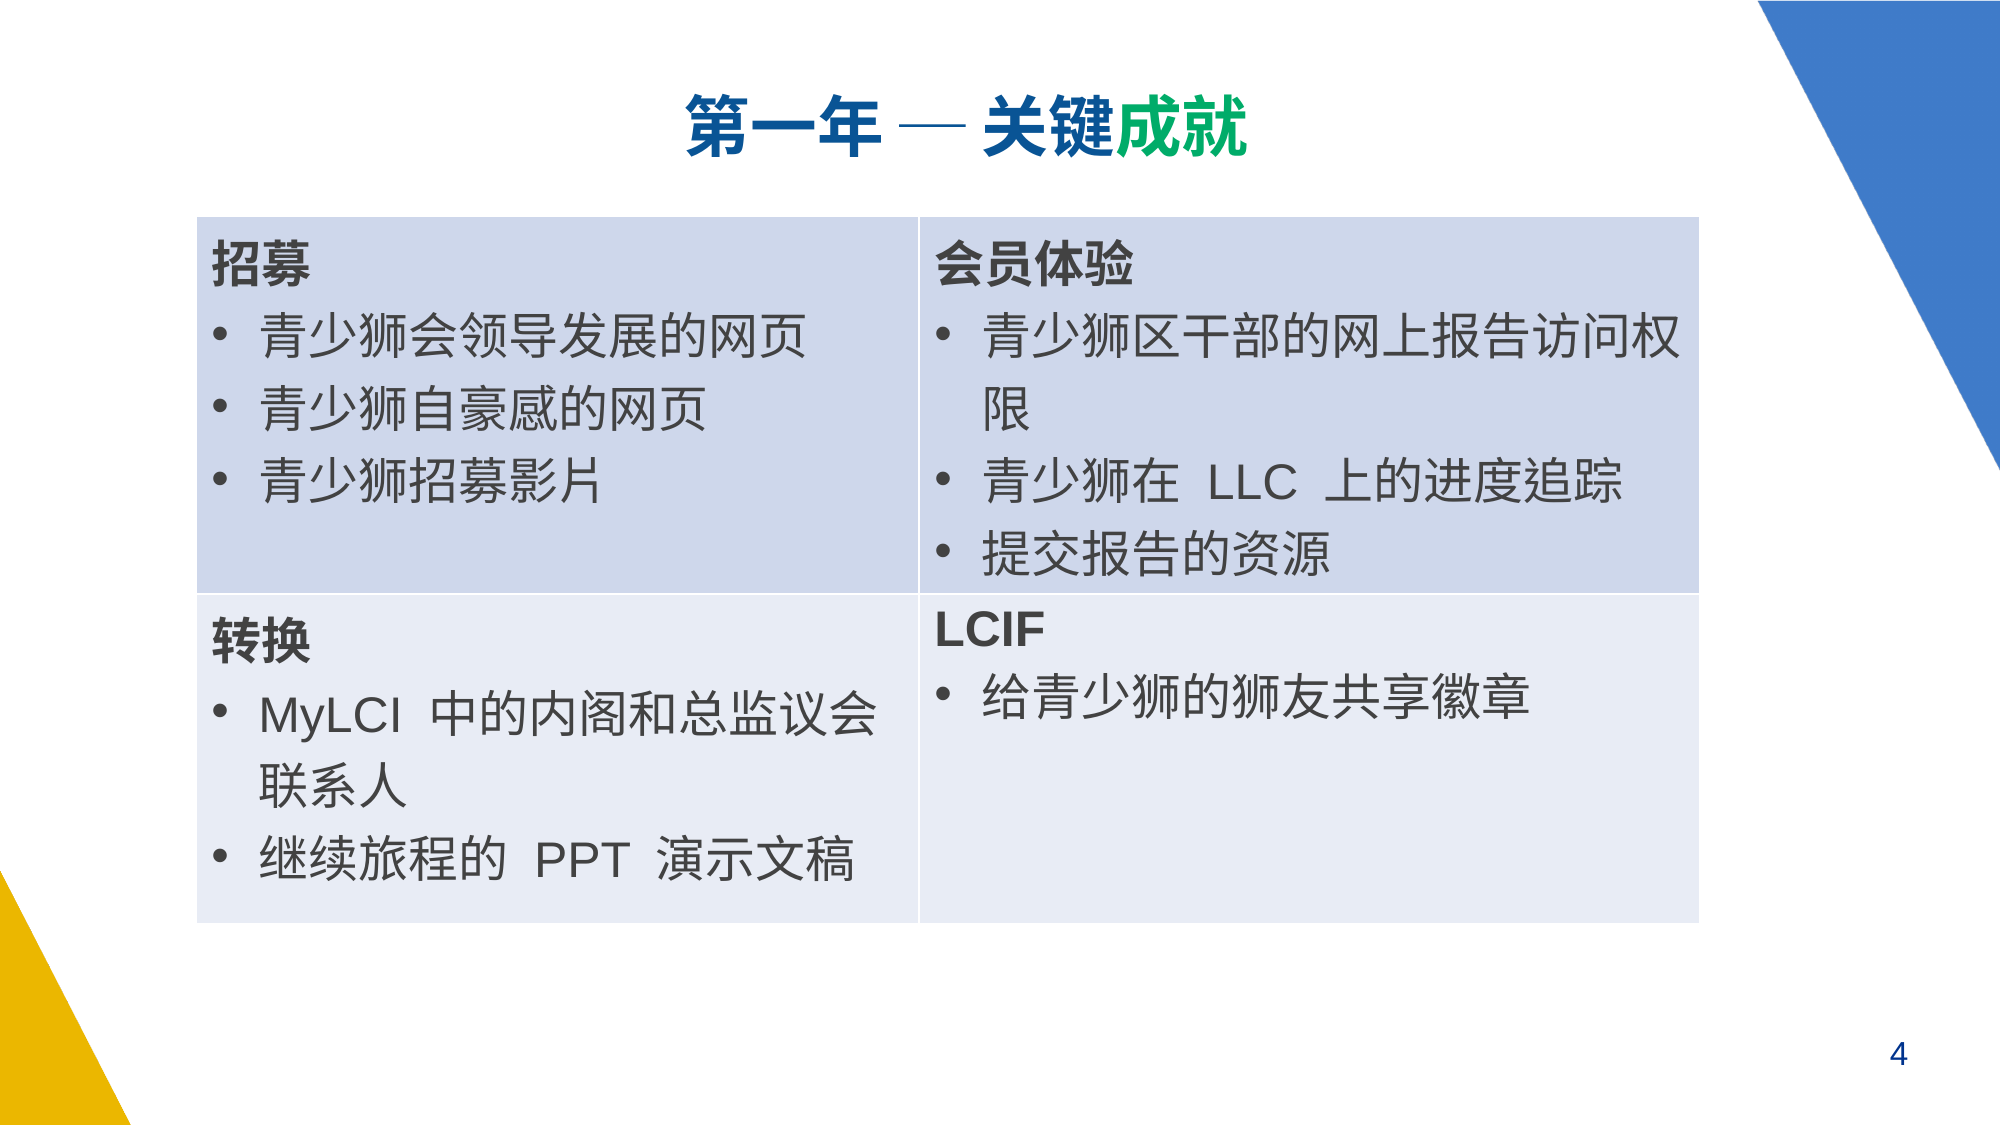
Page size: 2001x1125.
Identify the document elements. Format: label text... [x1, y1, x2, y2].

picture [1741, 0, 2000, 497]
table_header 会员体验 青少狮区干部的网上报告访问权限 青少狮在 LLC 上的进度追踪 提交报告的资源 [920, 217, 1699, 593]
picture [0, 854, 163, 1125]
text_box 第一年 ─ 关键成就 [207, 86, 1725, 175]
table_header 招募 青少狮会领导发展的网页 青少狮自豪感的网页 青少狮招募影片 [197, 217, 918, 593]
table_cell 转换 MyLCI 中的内阁和总监议会联系人 继续旅程的 PPT 演示文稿 [197, 595, 918, 923]
text_box 4 [1875, 1024, 1983, 1100]
table_cell LCIF 给青少狮的狮友共享徽章 [920, 595, 1699, 923]
